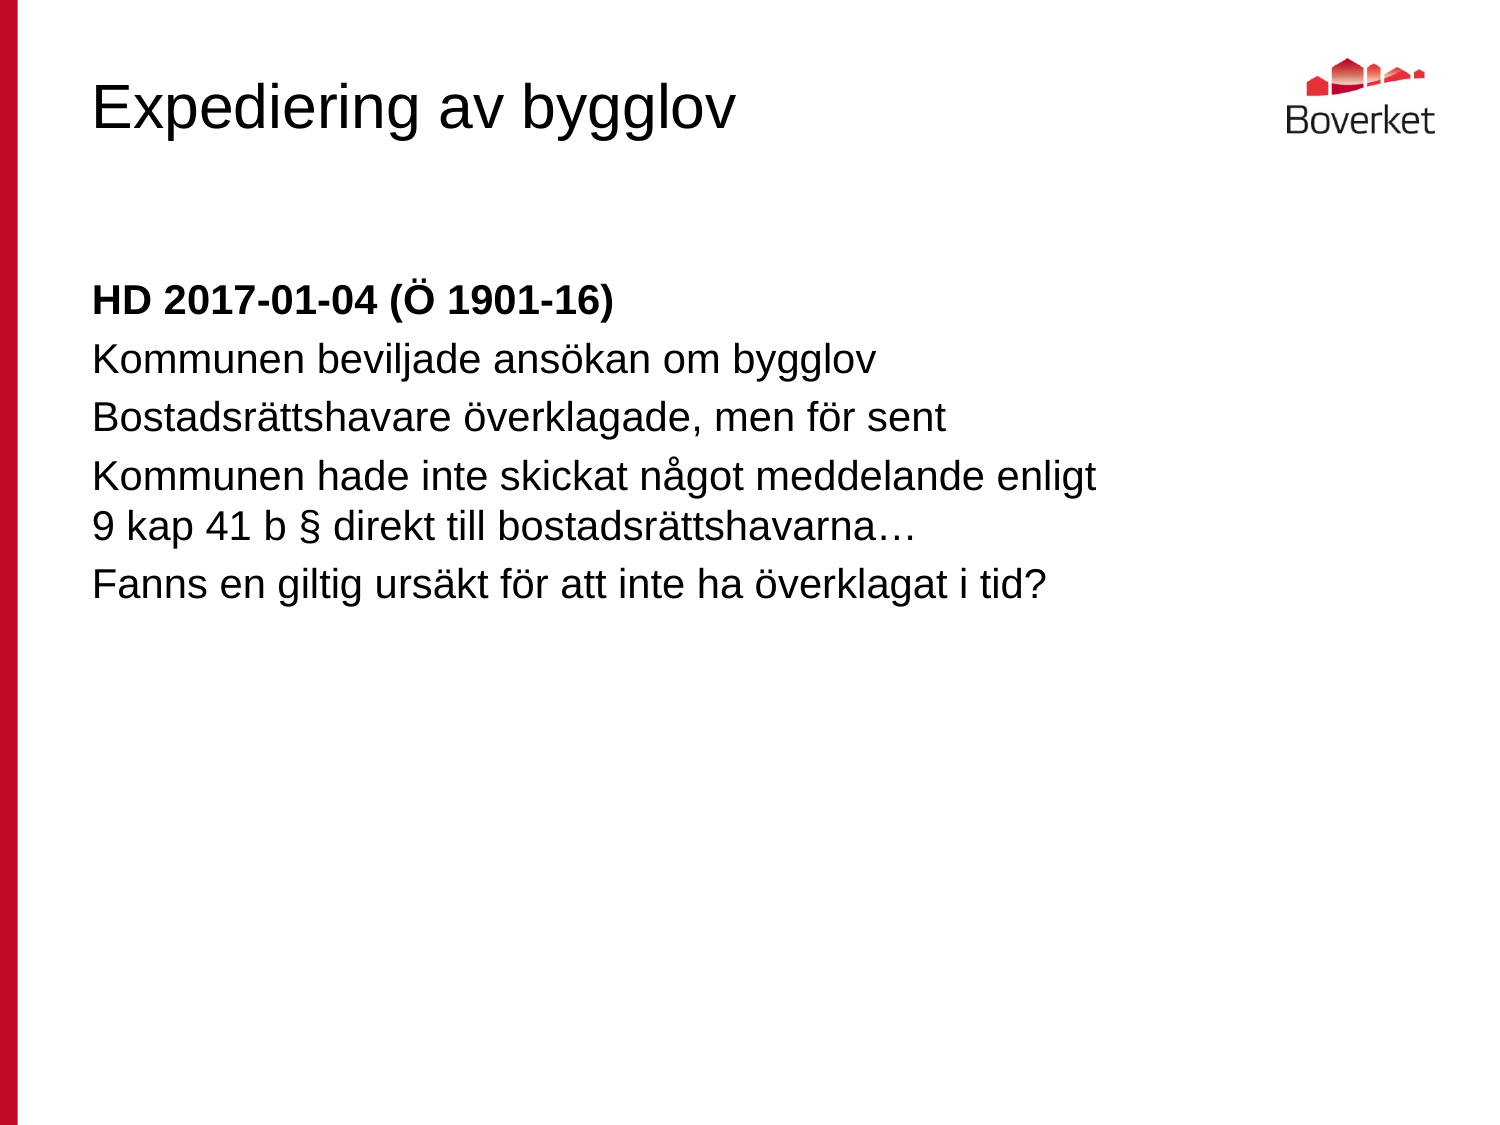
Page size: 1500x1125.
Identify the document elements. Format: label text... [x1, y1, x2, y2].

list HD 2017-01-04 (Ö 1901-16) Kommunen beviljade ansökan om bygglov Bostadsrättshavare överklagade, men för sent Kommunen hade inte skickat något meddelande enligt 9 kap 41 b § direkt till bostadsrättshavarna… Fanns en giltig ursäkt för att inte ha överklagat i tid? JA Meddelandet är en viktig rättssäkerhet Bostadsrättshavare ska anses vara ”kända sakägare” Eftersom bostadsrättshavare ska ingå i grannehörandet, är det rimligt att de får meddelandet enligt 9 kap 41 b § [76, 265, 1170, 1012]
picture [1287, 58, 1435, 134]
title Expediering av bygglov [76, 59, 1170, 237]
